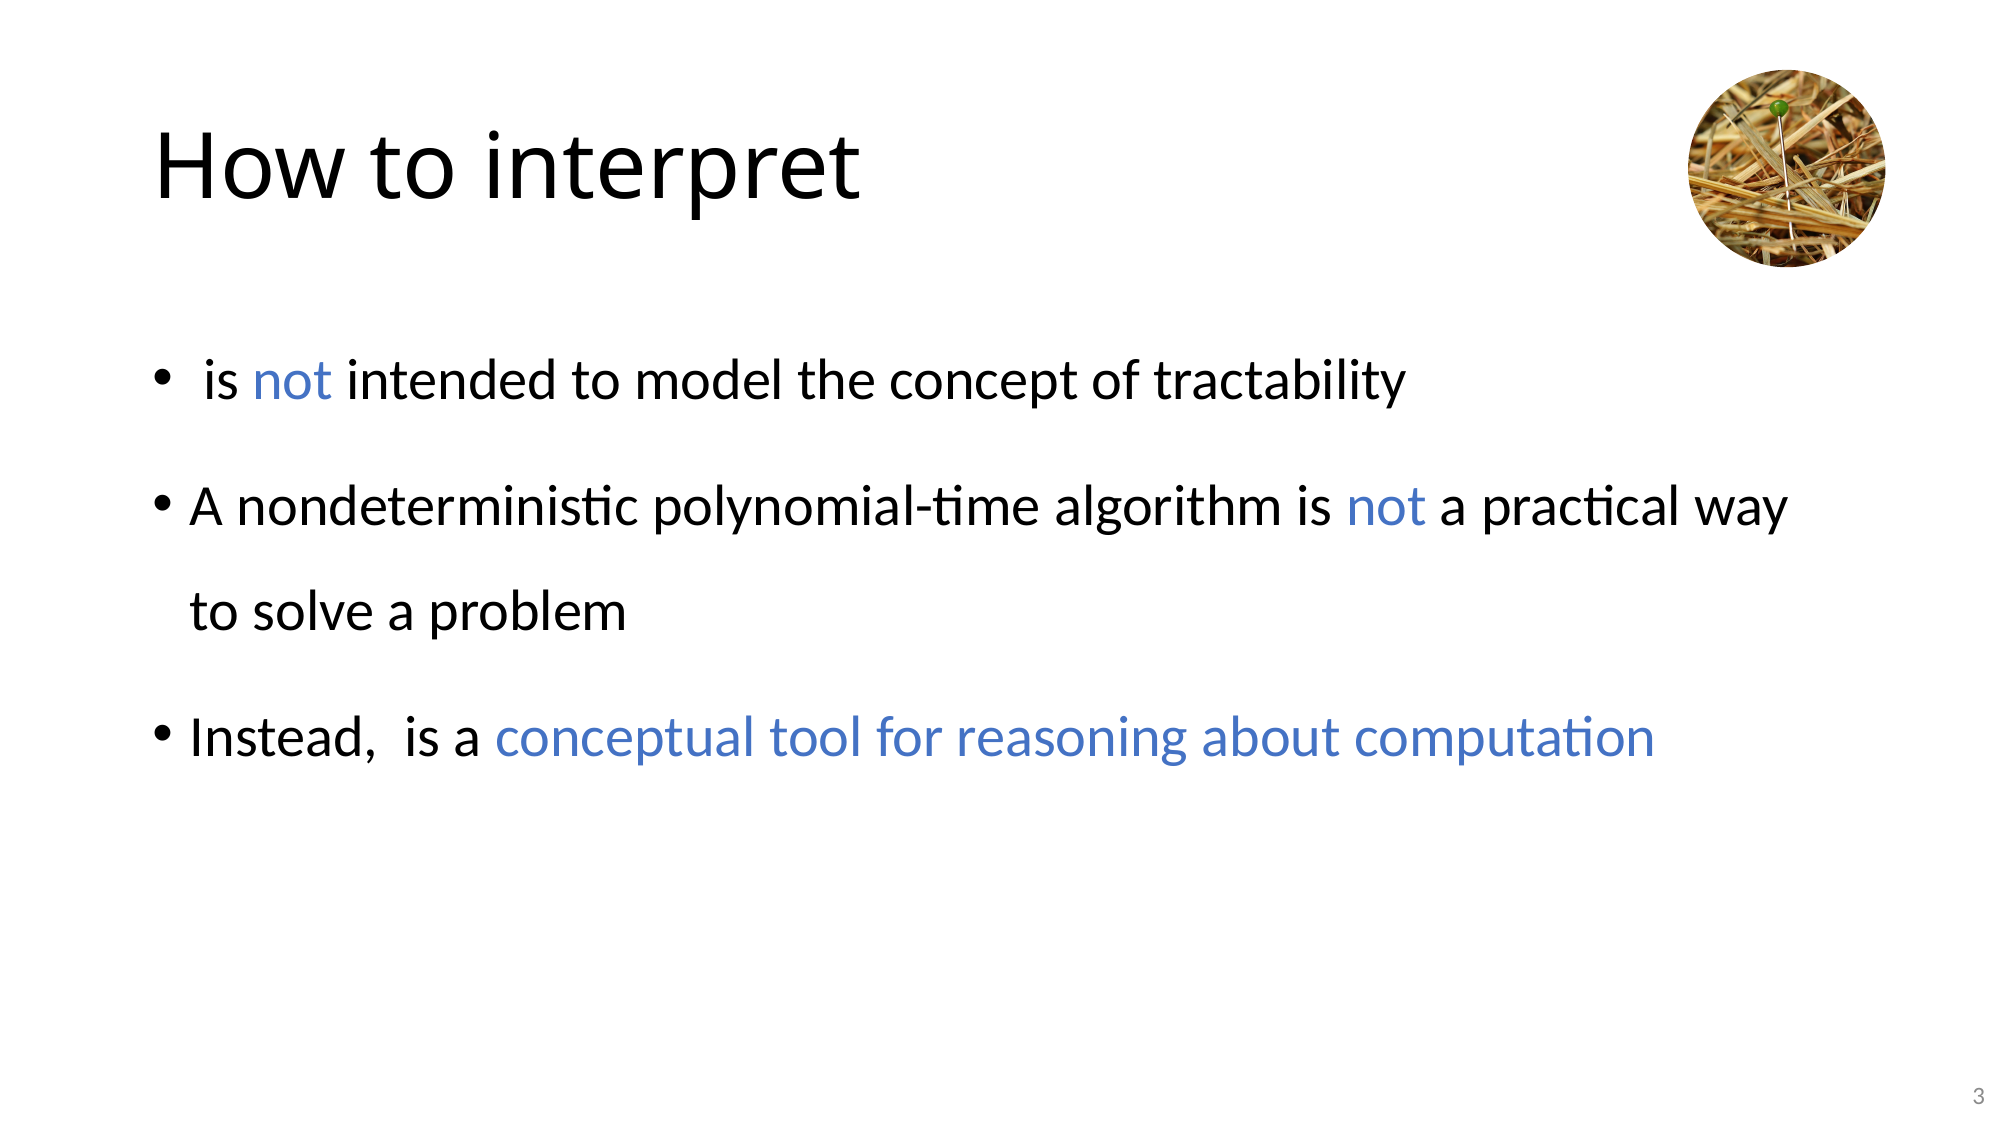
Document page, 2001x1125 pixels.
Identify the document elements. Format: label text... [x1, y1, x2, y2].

picture [1688, 69, 1886, 268]
slide_number 3 [1550, 1064, 2000, 1125]
